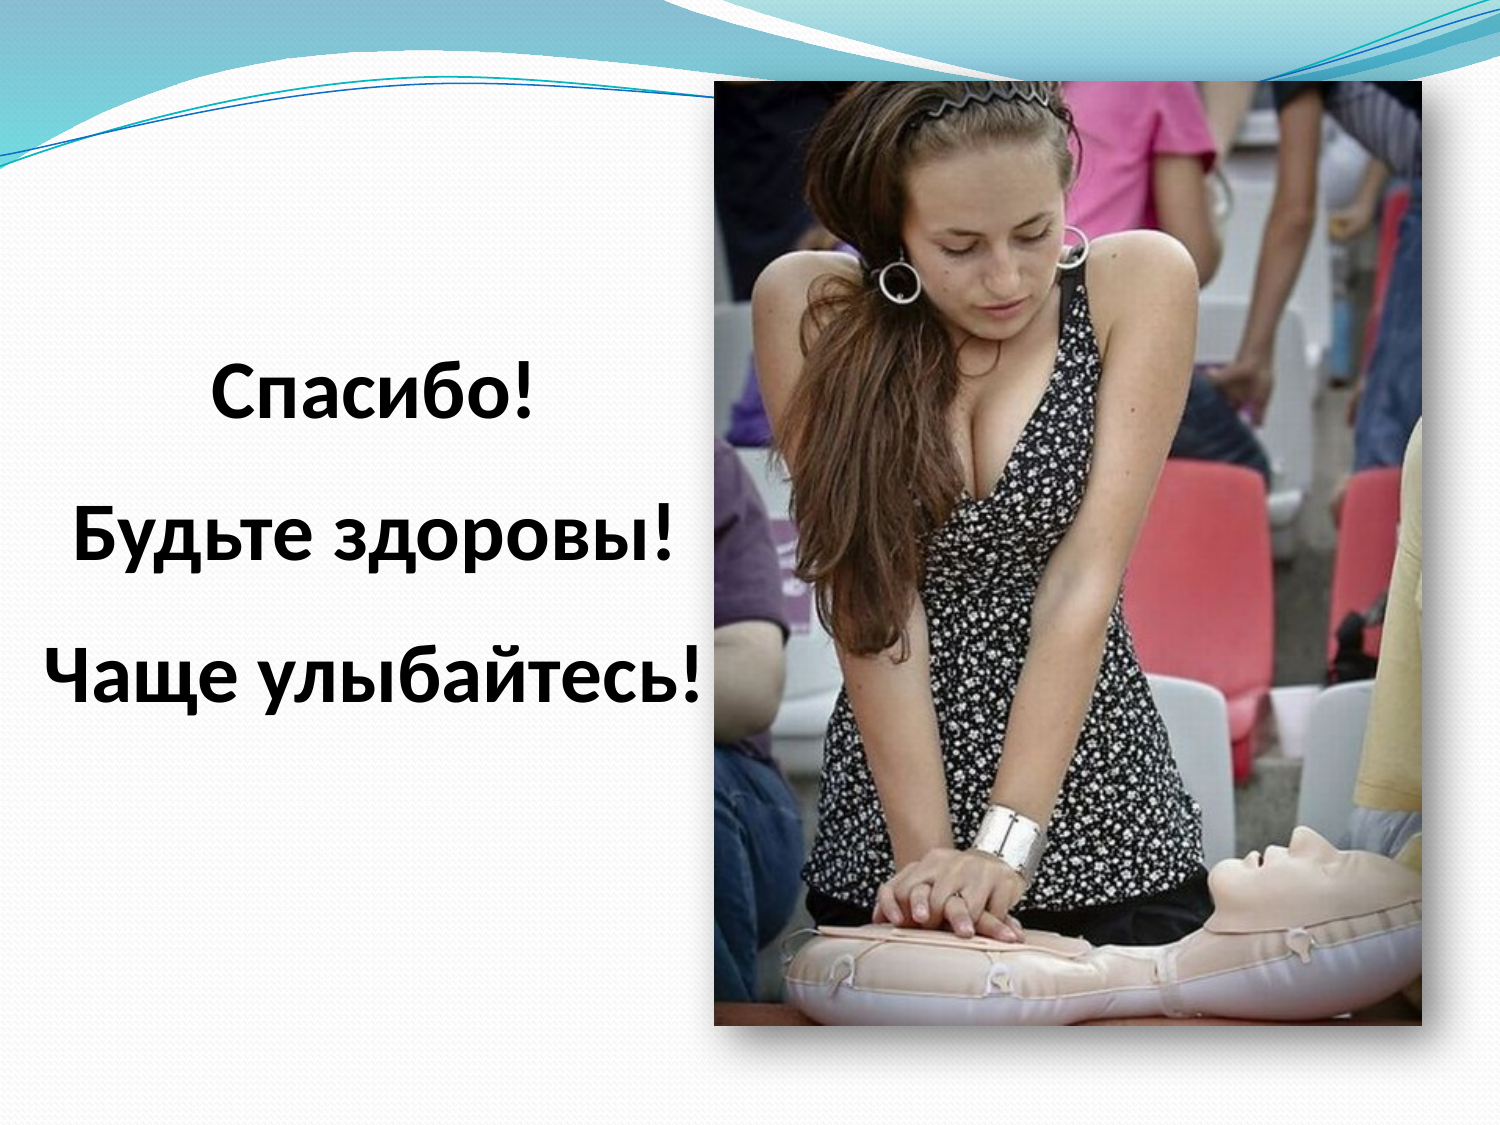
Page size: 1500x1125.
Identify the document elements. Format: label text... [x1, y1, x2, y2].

list Спасибо! Будьте здоровы! Чаще улыбайтесь! [0, 328, 697, 868]
picture [714, 81, 1422, 1026]
